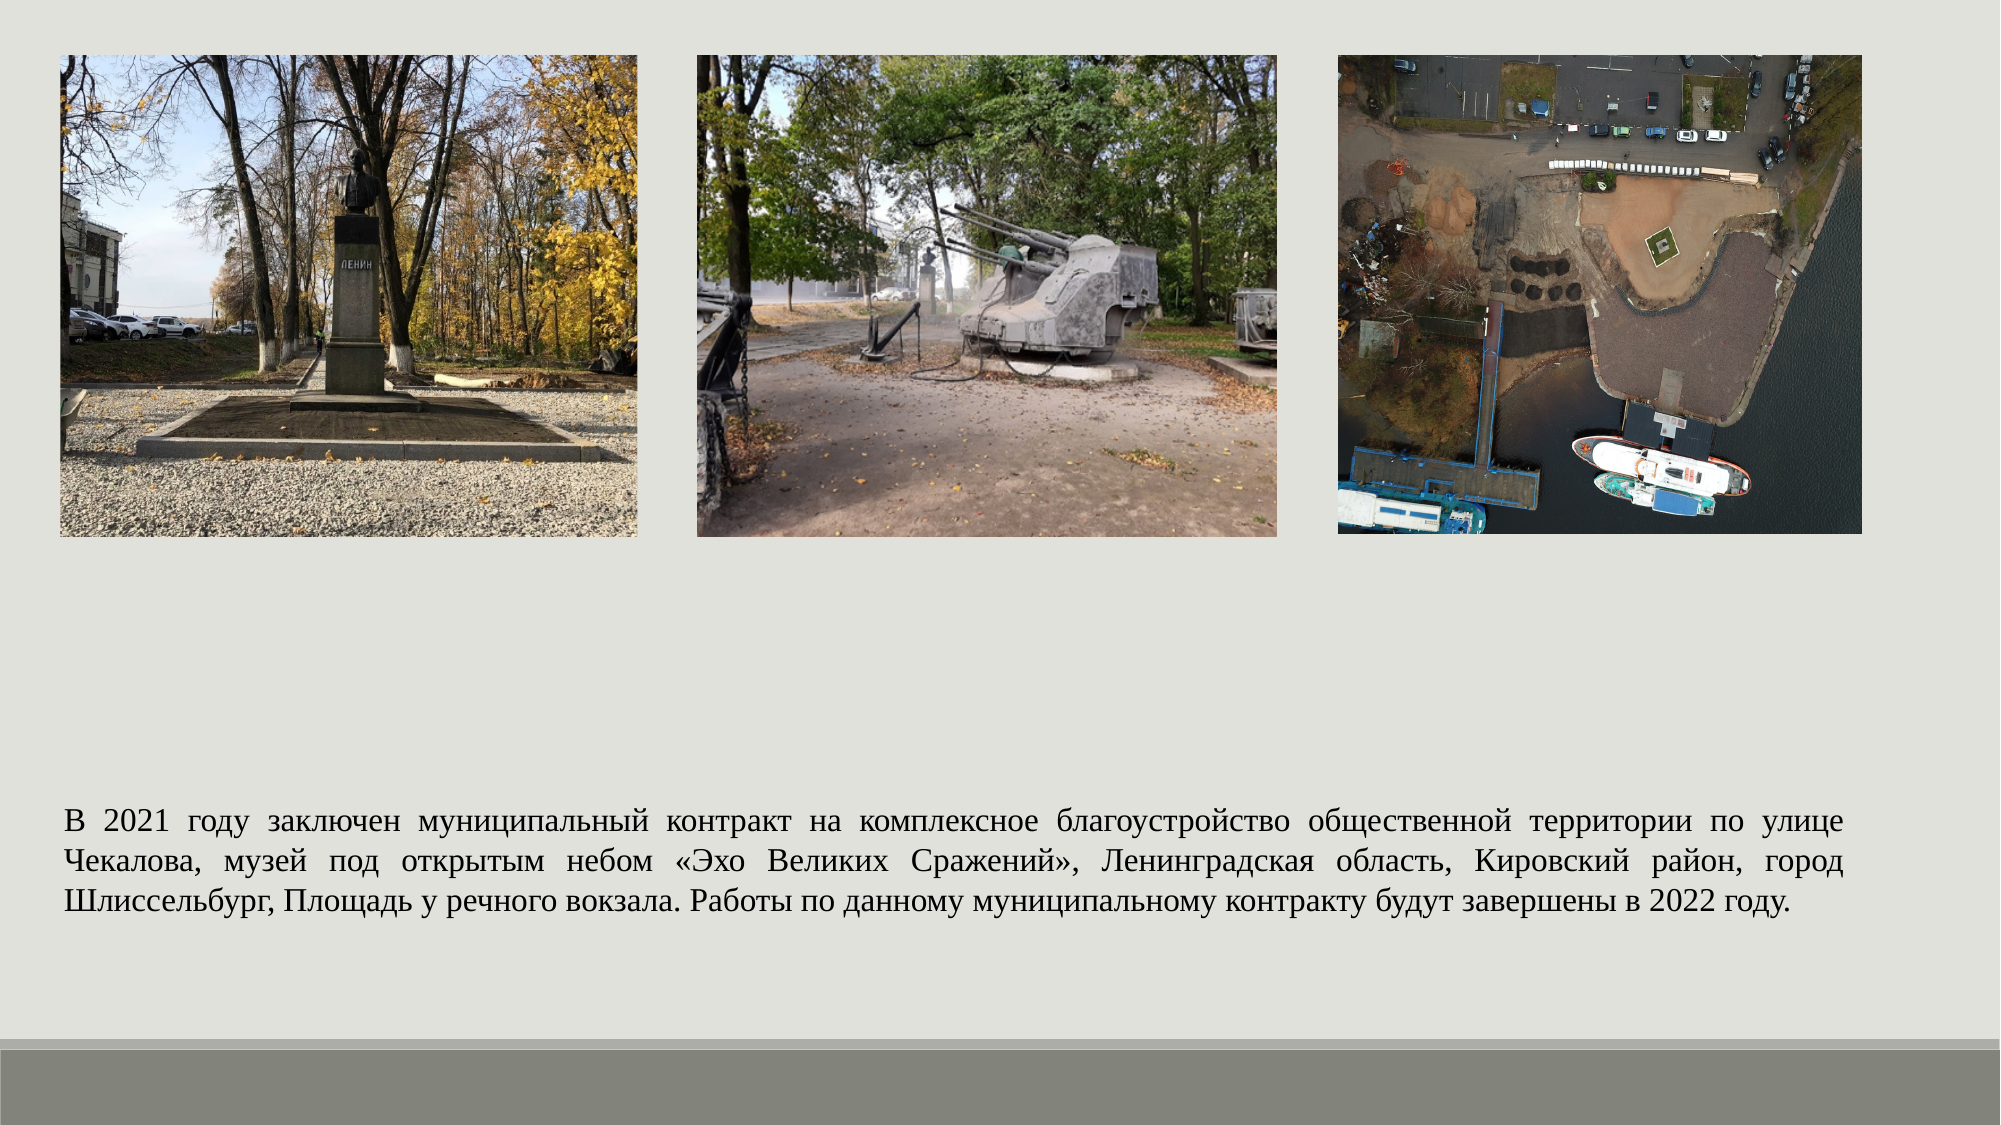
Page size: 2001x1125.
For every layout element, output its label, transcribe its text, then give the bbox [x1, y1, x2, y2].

picture [1338, 55, 1863, 535]
picture [59, 55, 638, 538]
picture [697, 55, 1277, 538]
text_box В 2021 году заключен муниципальный контракт на комплексное благоустройство общественной территории по улице Чекалова, музей под открытым небом «Эхо Великих Сражений», Ленинградская область, Кировский район, город Шлиссельбург, Площадь у речного вокзала. Работы по данному муниципальному контракту будут завершены в 2022 году. [49, 790, 1862, 926]
